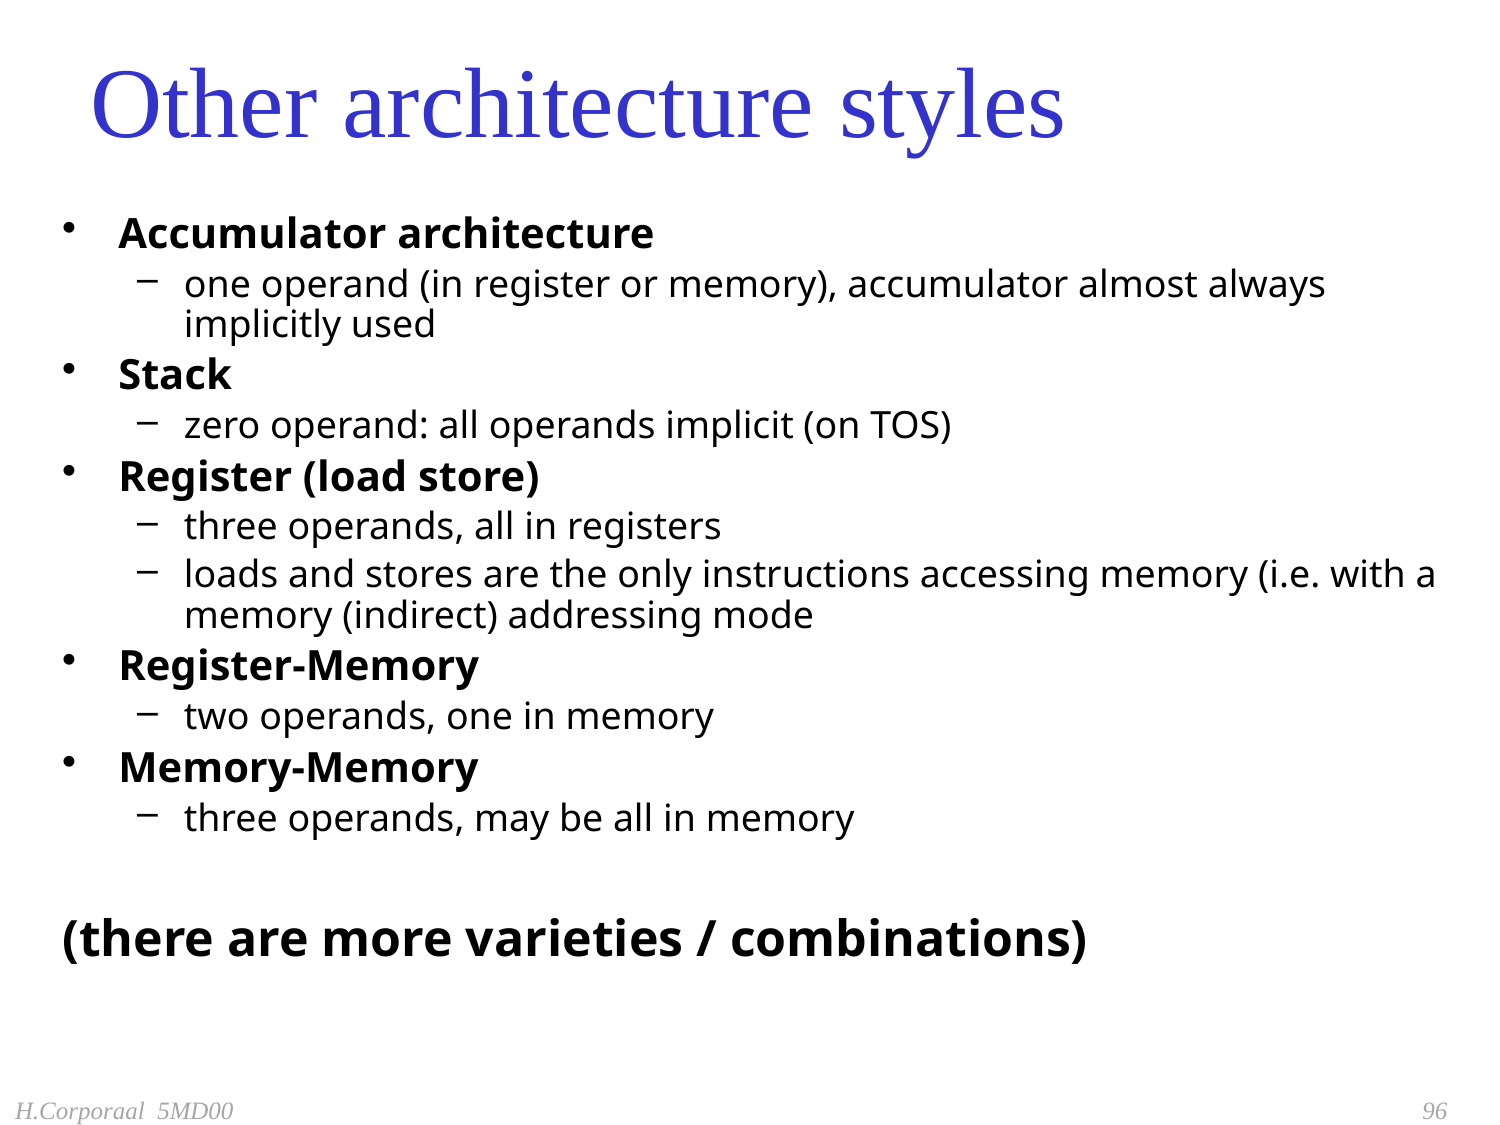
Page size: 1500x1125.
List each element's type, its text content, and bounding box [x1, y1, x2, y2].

slide_number H.Corporaal 5MD00 [0, 1094, 350, 1125]
list Accumulator architecture one operand (in register or memory), accumulator almost always implicitly used Stack zero operand: all operands implicit (on TOS) Register (load store) three operands, all in registers loads and stores are the only instructions accessing memory (i.e. with a memory (indirect) addressing mode Register-Memory two operands, one in memory Memory-Memory three operands, may be all in memory (there are more varieties / combinations) [46, 204, 1463, 1043]
title Other architecture styles [74, 36, 1426, 160]
slide_number 96 [1112, 1094, 1463, 1125]
